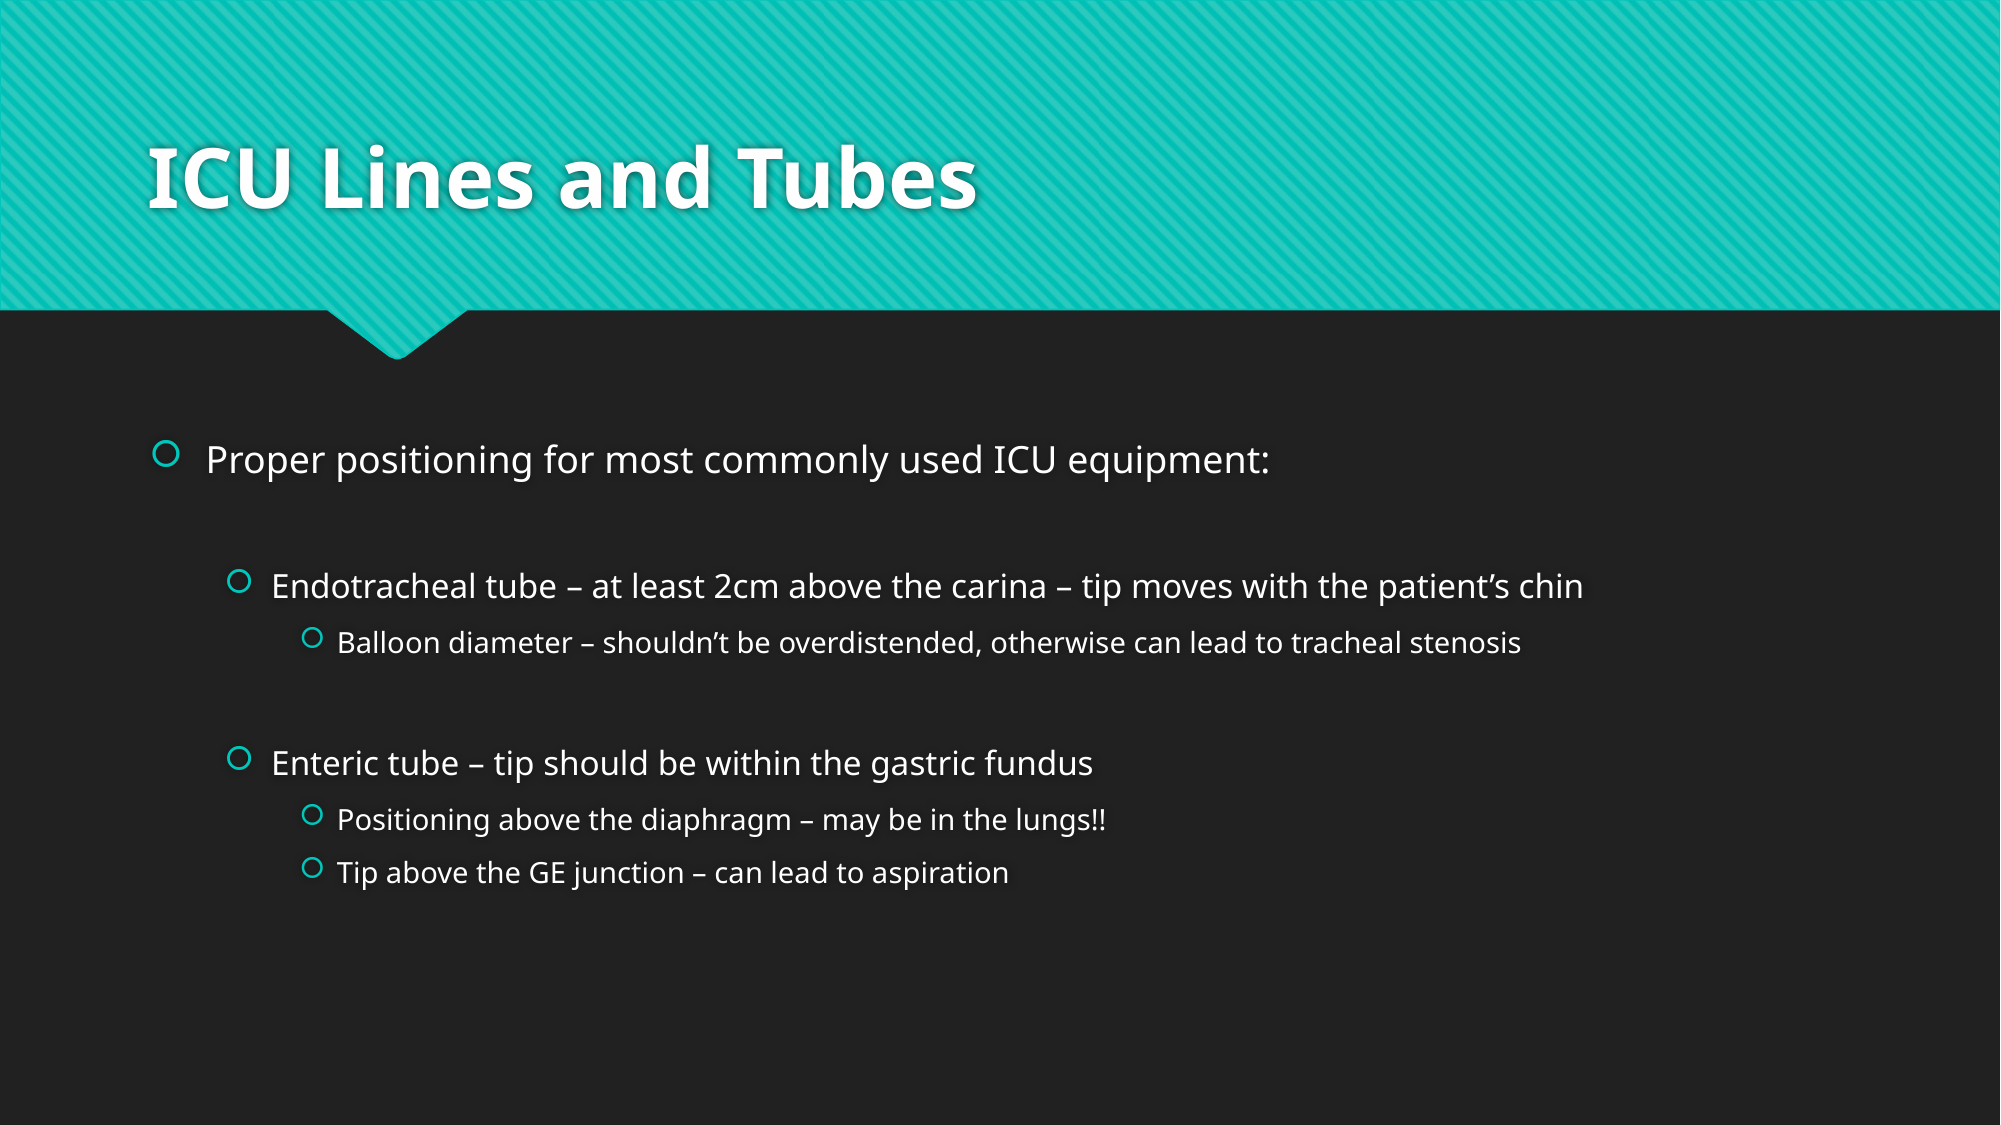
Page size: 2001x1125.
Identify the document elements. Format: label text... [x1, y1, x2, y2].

list Proper positioning for most commonly used ICU equipment: Endotracheal tube – at least 2cm above the carina – tip moves with the patient’s chin Balloon diameter – shouldn’t be overdistended, otherwise can lead to tracheal stenosis Enteric tube – tip should be within the gastric fundus Positioning above the diaphragm – may be in the lungs!! Tip above the GE junction – can lead to aspiration [134, 364, 1866, 962]
title ICU Lines and Tubes [132, 73, 1868, 233]
